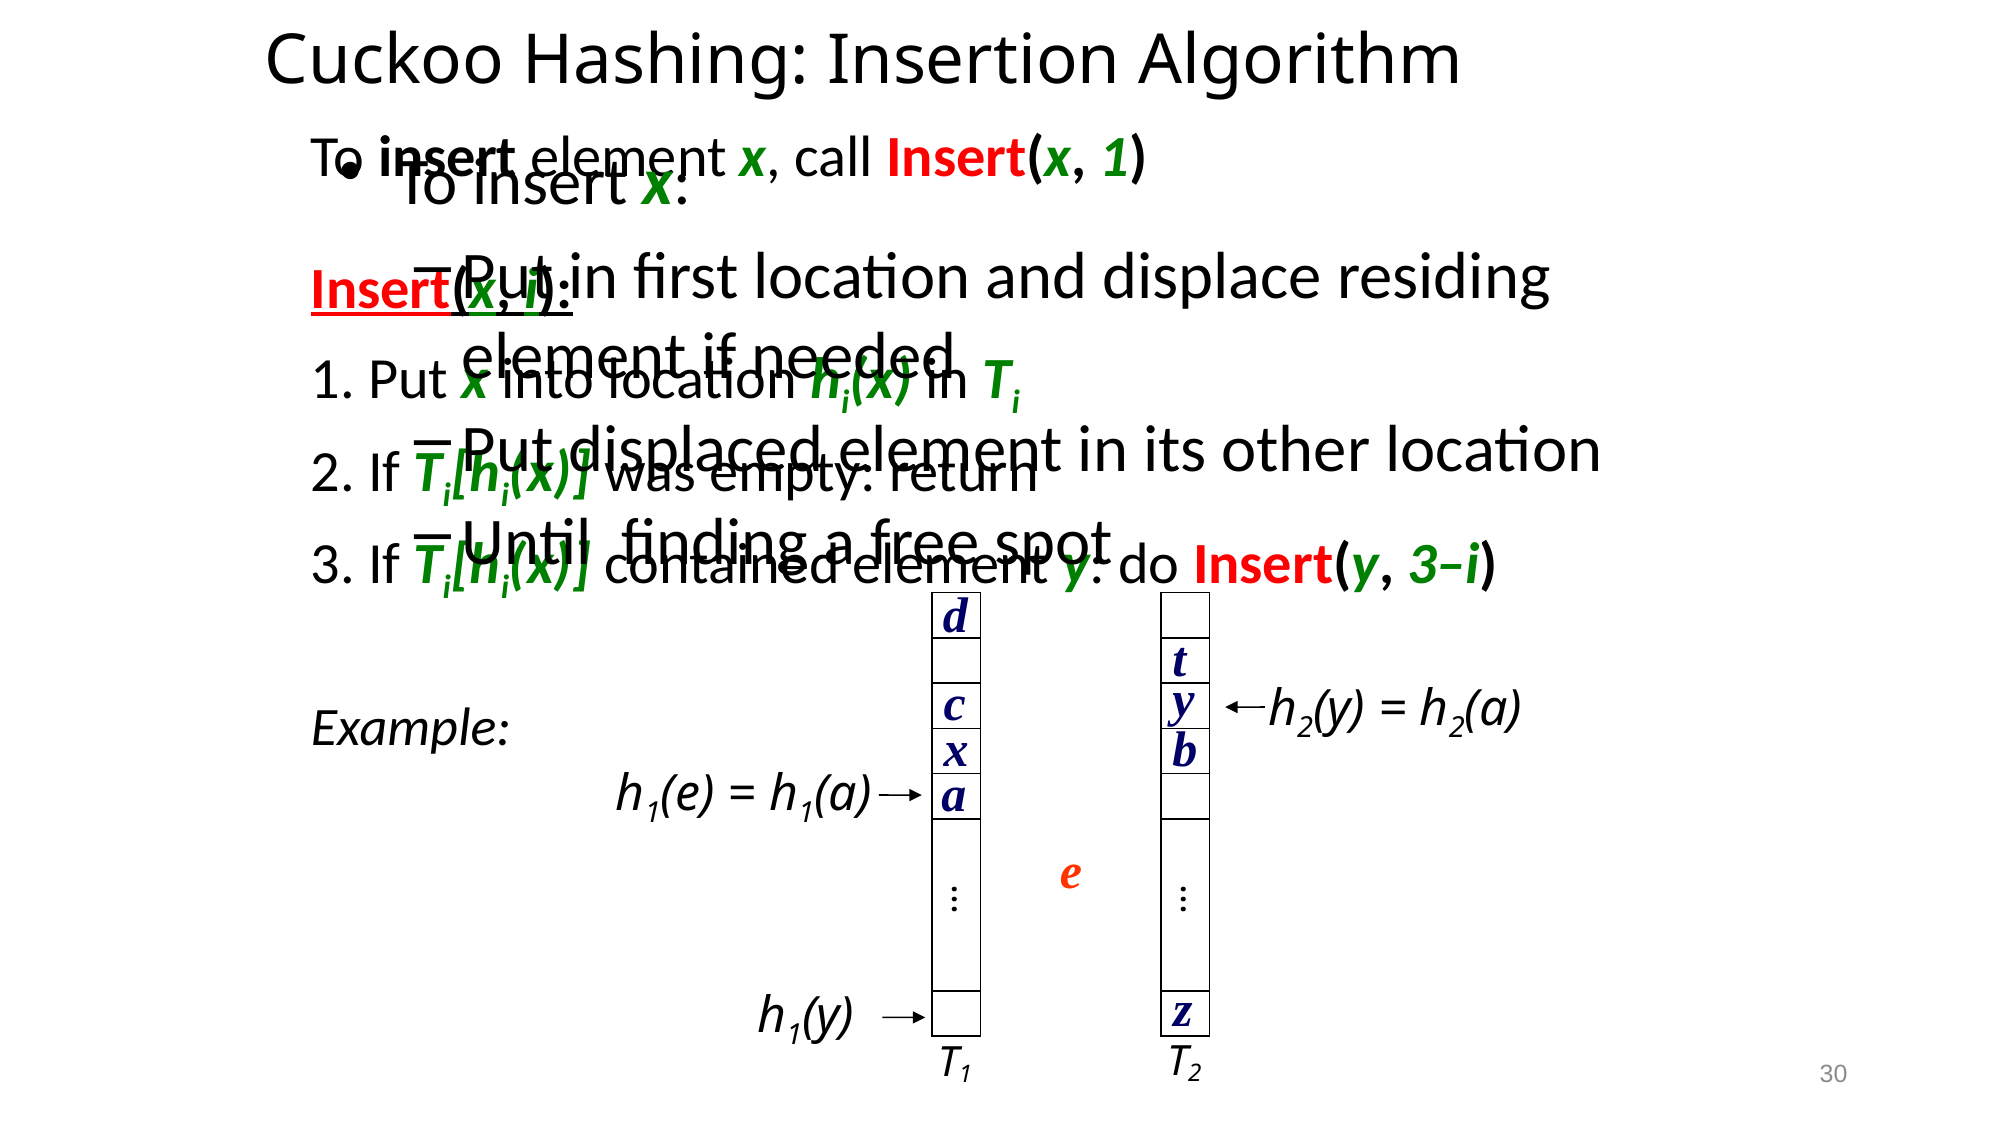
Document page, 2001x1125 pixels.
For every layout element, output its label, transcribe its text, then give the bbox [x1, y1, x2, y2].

text_box d [928, 574, 983, 592]
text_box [1225, 667, 1553, 743]
title Cuckoo Hashing: Insertion Algorithm [249, 16, 1750, 107]
slide_number 30 [1412, 1042, 1863, 1103]
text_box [923, 592, 997, 1093]
text_box To insert x: Put in first location and displace residing element if needed Put displaced element in its other location Until finding a free spot [324, 130, 1675, 470]
list To insert element x, call Insert(x, 1) Insert(x, i): 1. Put x into location hi(x) in Ti 2. If Ti[hi(x)] was empty: return 3. If Ti[hi(x)] contained element y: do Insert(y, 3–i) Example: [295, 118, 1634, 796]
text_box e [1045, 830, 1100, 906]
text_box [742, 975, 926, 1051]
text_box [1152, 592, 1226, 1092]
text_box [601, 752, 922, 828]
